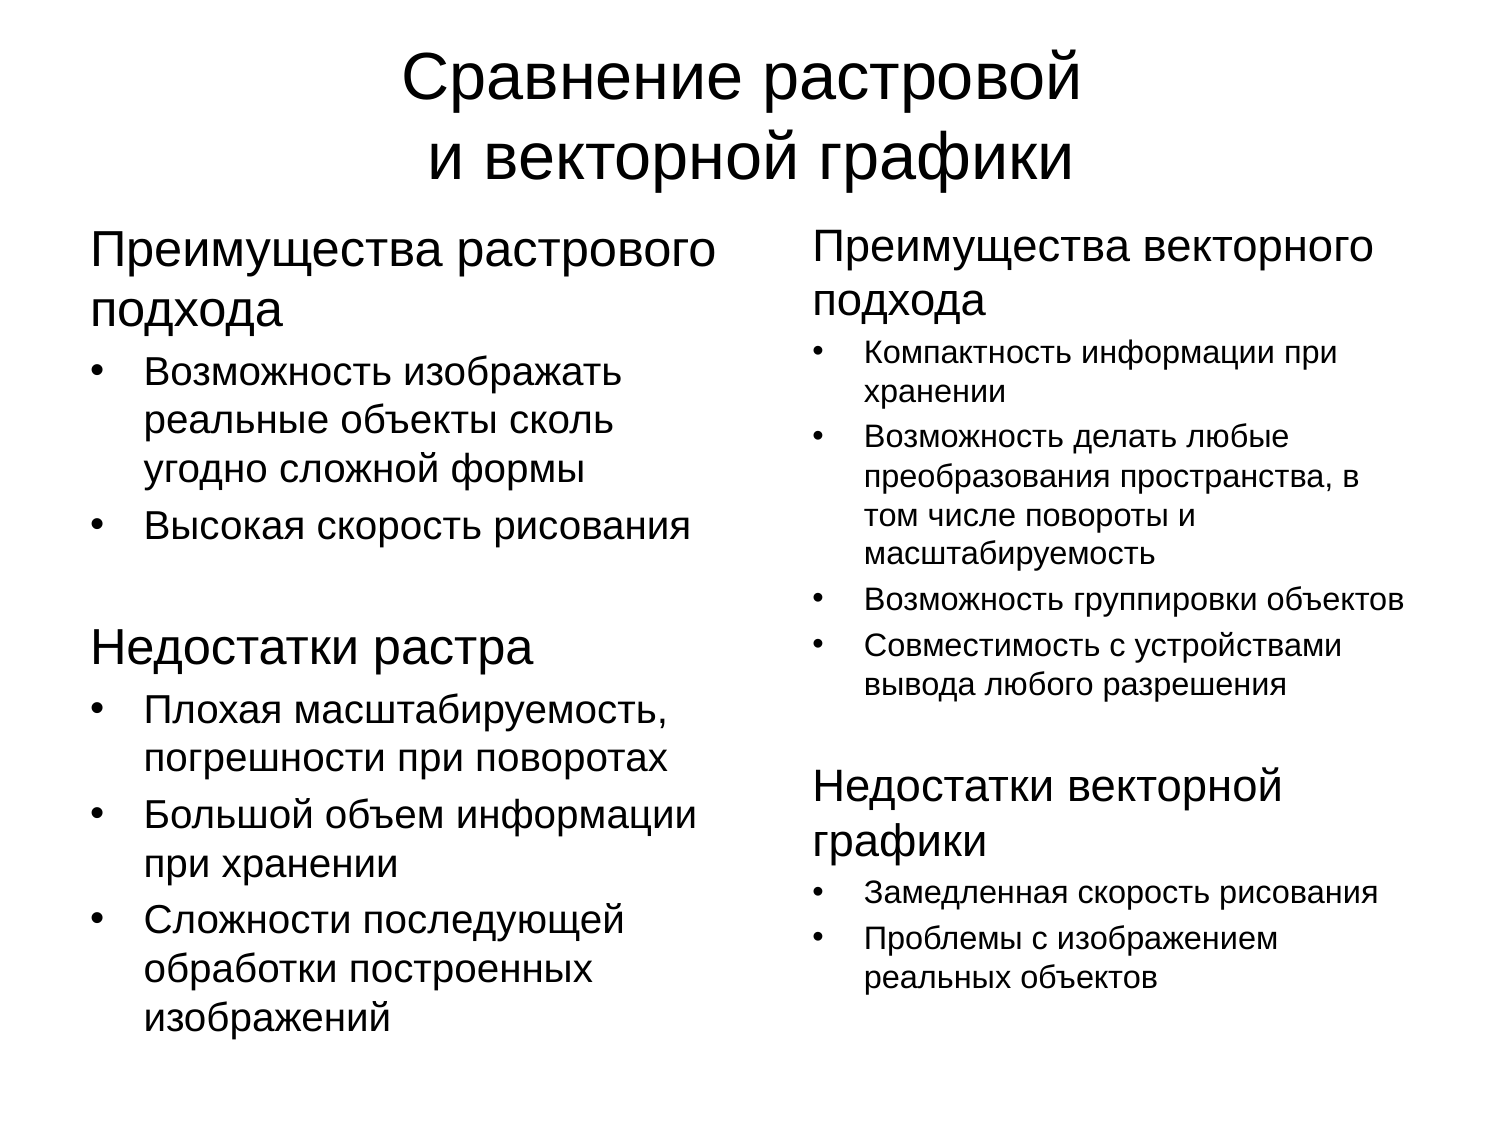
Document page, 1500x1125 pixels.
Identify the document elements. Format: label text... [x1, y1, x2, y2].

title Сравнение растровой и векторной графики [76, 54, 1427, 171]
list Преимущества векторного подхода Компактность информации при хранении Возможность делать любые преобразования пространства, в том числе повороты и масштабируемость Возможность группировки объектов Совместимость с устройствами вывода любого разрешения Недостатки векторной графики Замедленная скорость рисования Проблемы с изображением реальных объектов [797, 208, 1424, 1047]
list Преимущества растрового подхода Возможность изображать реальные объекты сколь угодно сложной формы Высокая скорость рисования Недостатки растра Плохая масштабируемость, погрешности при поворотах Большой объем информации при хранении Сложности последующей обработки построенных изображений [75, 208, 738, 1059]
